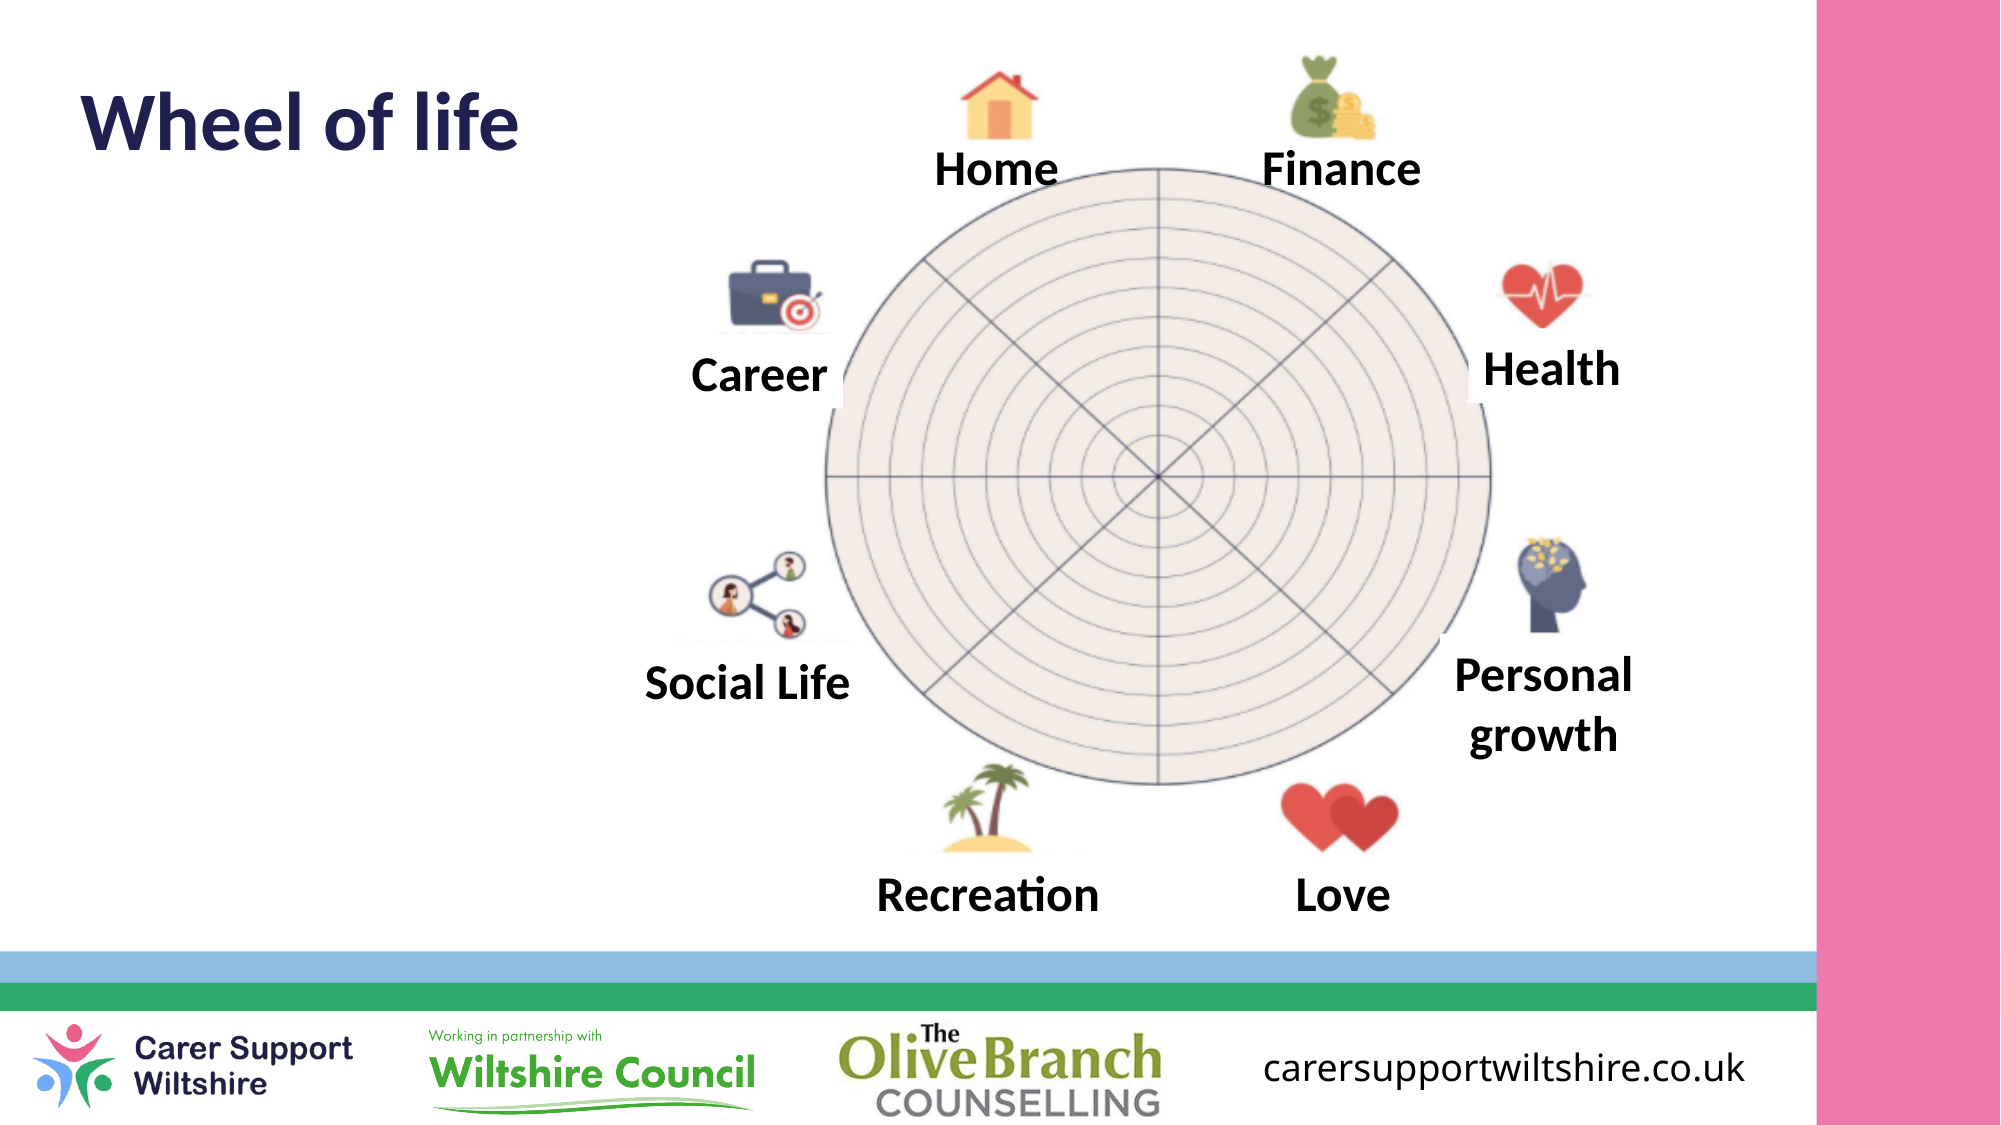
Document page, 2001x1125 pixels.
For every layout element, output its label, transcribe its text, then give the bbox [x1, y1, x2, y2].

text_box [591, 29, 1695, 920]
text_box Wheel of life [64, 60, 591, 175]
picture [838, 1021, 1162, 1119]
picture [412, 1019, 771, 1119]
picture [33, 1024, 353, 1108]
